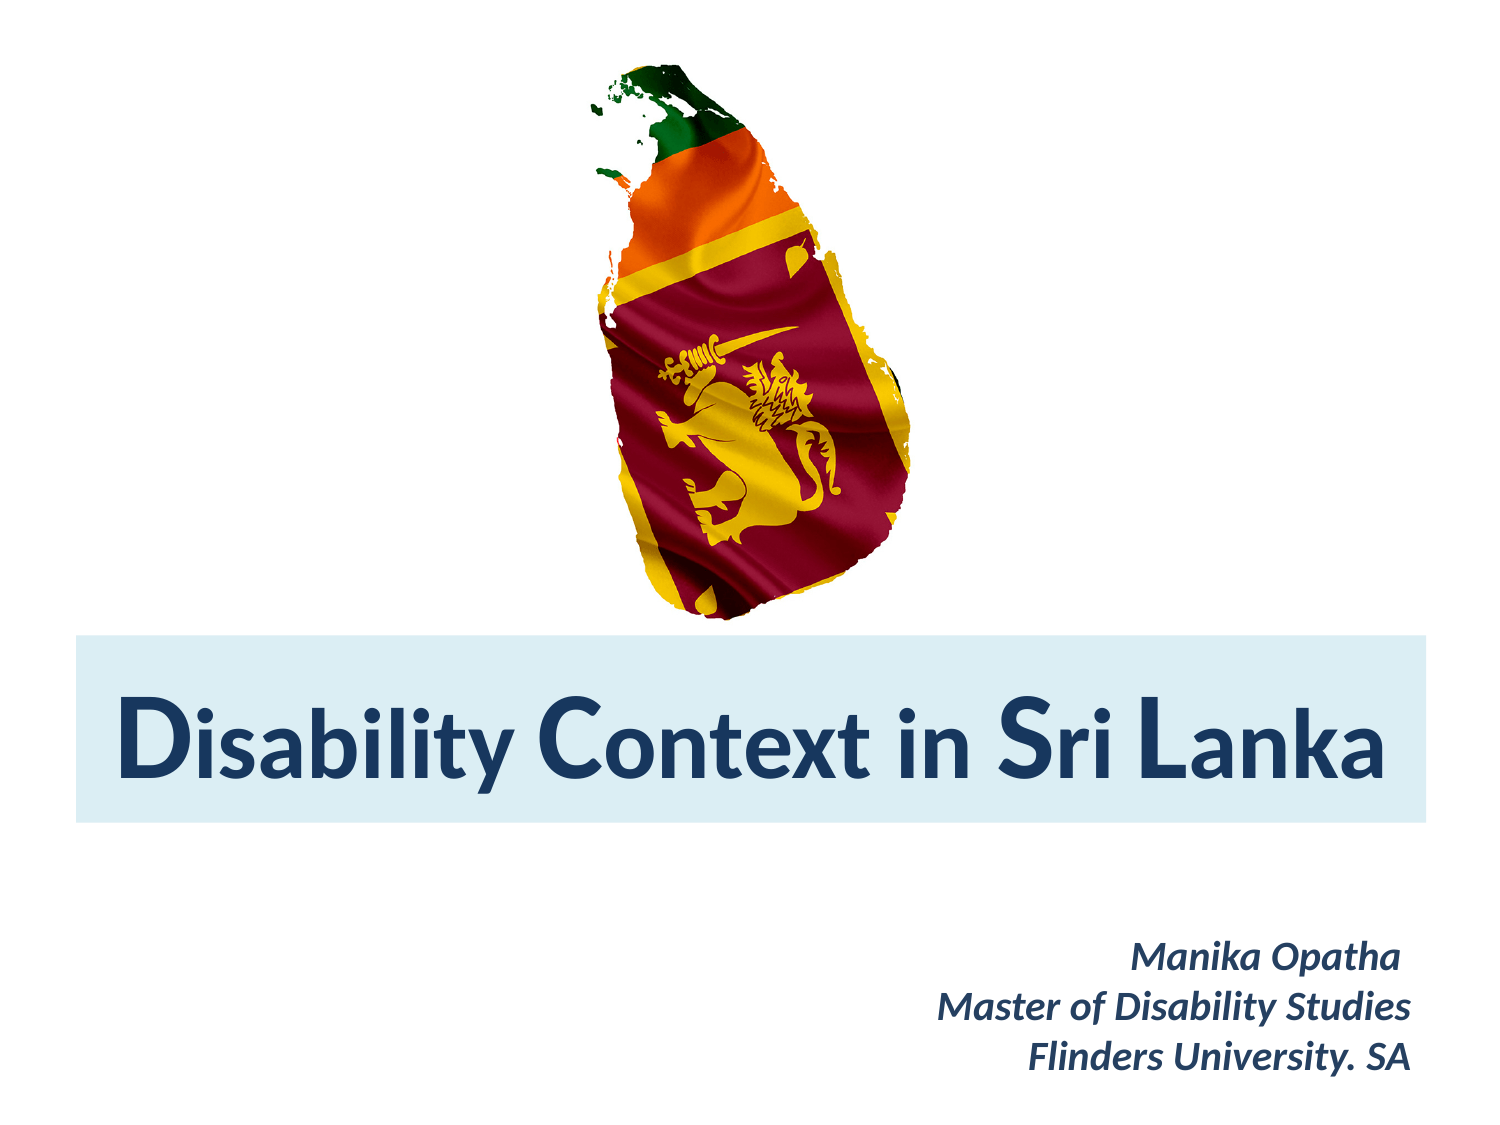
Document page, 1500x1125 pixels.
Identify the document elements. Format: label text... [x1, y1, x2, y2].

title Disability Context in Sri Lanka [76, 635, 1427, 823]
text_box Manika Opatha Master of Disability Studies Flinders University. SA [826, 921, 1427, 1087]
picture [435, 24, 1074, 663]
